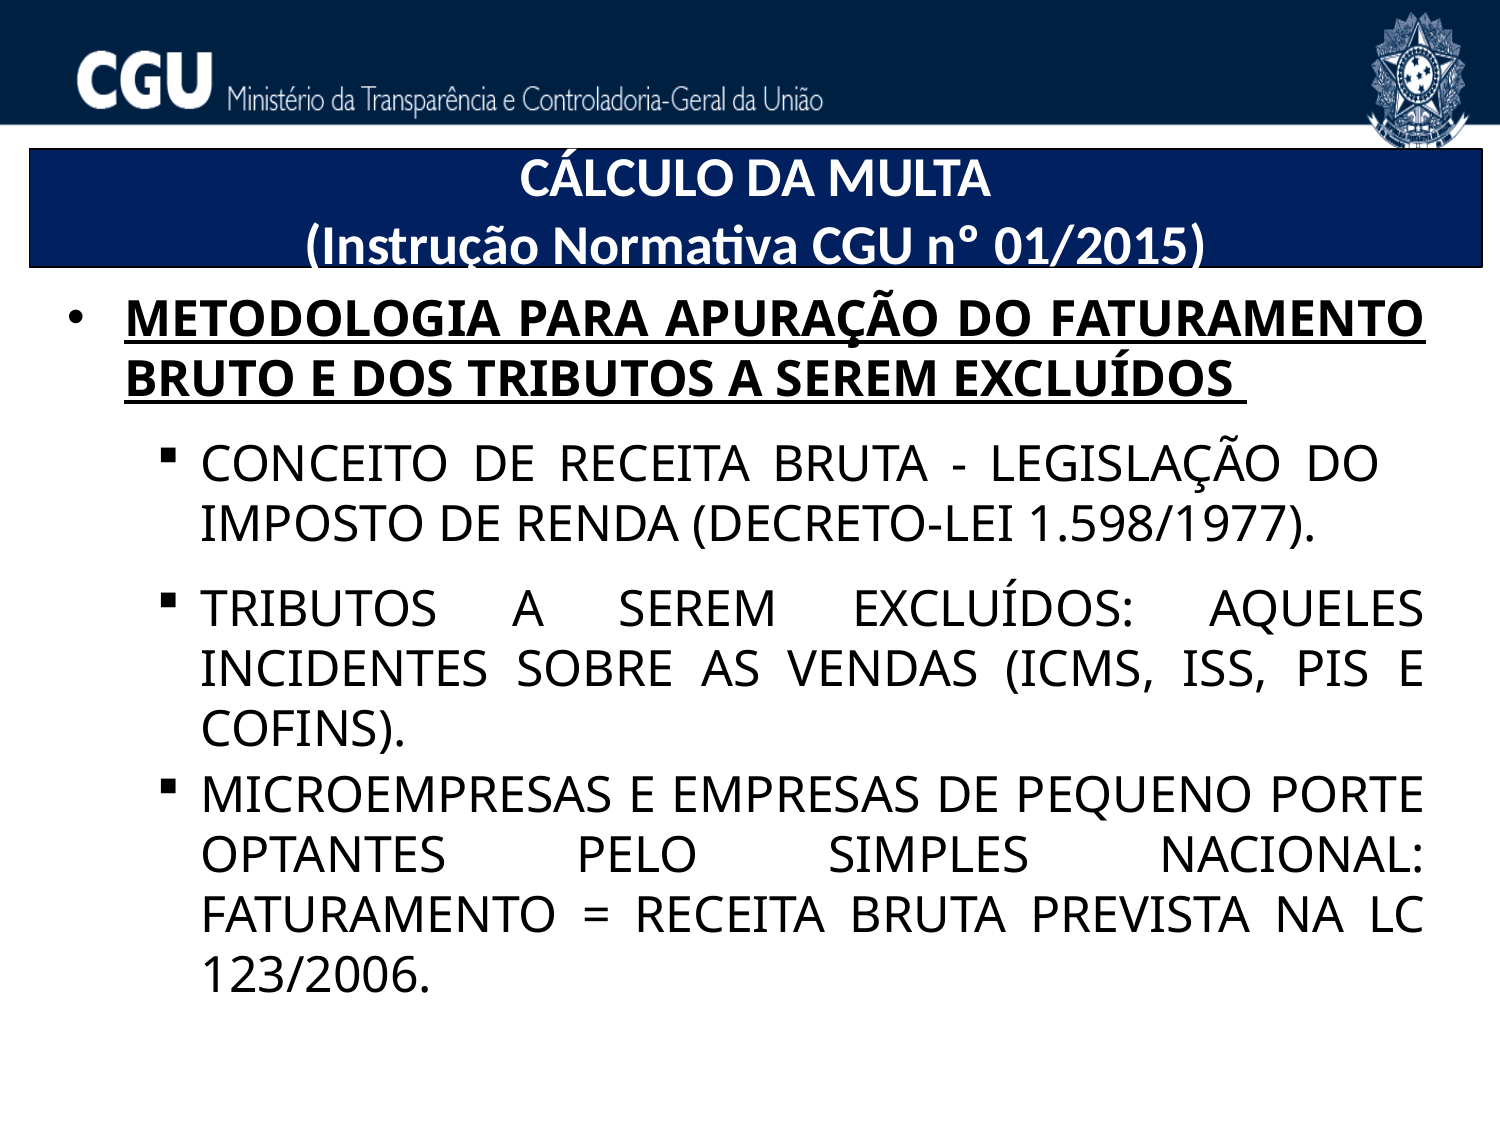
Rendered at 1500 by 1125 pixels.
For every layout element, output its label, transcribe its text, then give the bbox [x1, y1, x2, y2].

picture [0, 0, 1500, 1125]
text_box CÁLCULO DA MULTA (Instrução Normativa CGU nº 01/2015) [29, 148, 1483, 268]
text_box Metodologia para apuração do faturamento bruto e dos tributos a serem excluídos conceito de receita bruta - legislação do imposto de renda (Decreto-Lei 1.598/1977). Tributos a serem excluídos: Aqueles incidentes sobre as vendas (ICMS, ISS, PIS e COFINS). Microempresas e Empresas de Pequeno Porte optantes pelo SIMPLES Nacional: Faturamento = Receita Bruta prevista na LC 123/2006. [53, 278, 1441, 1010]
